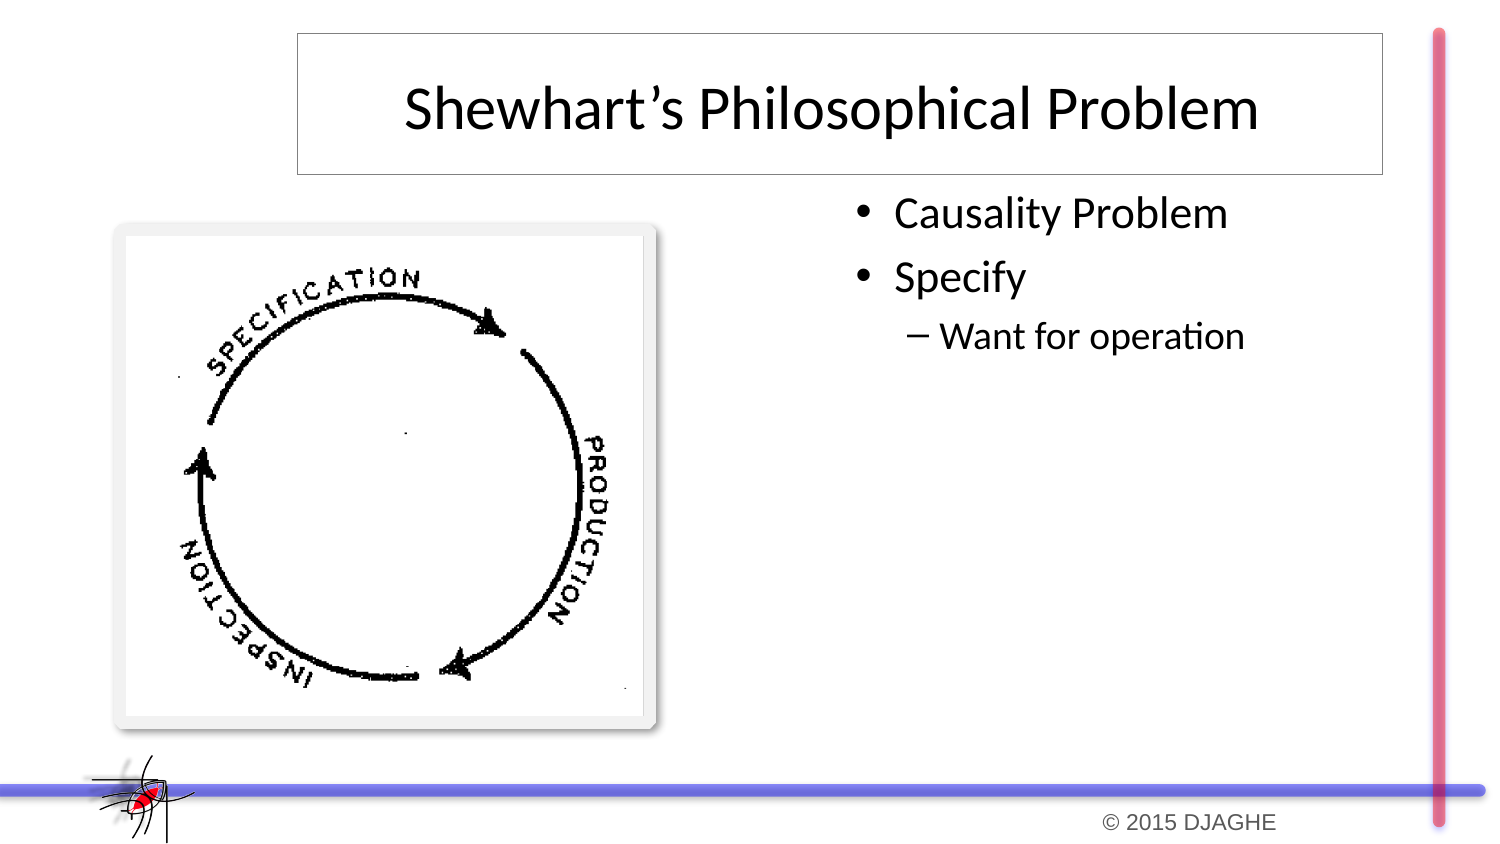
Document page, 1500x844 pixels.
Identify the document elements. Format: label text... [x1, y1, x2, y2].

picture [78, 753, 198, 844]
list Causality Problem Specify Want for operation [845, 177, 1355, 735]
title Shewhart’s Philosophical Problem [297, 33, 1383, 175]
picture [125, 236, 644, 717]
